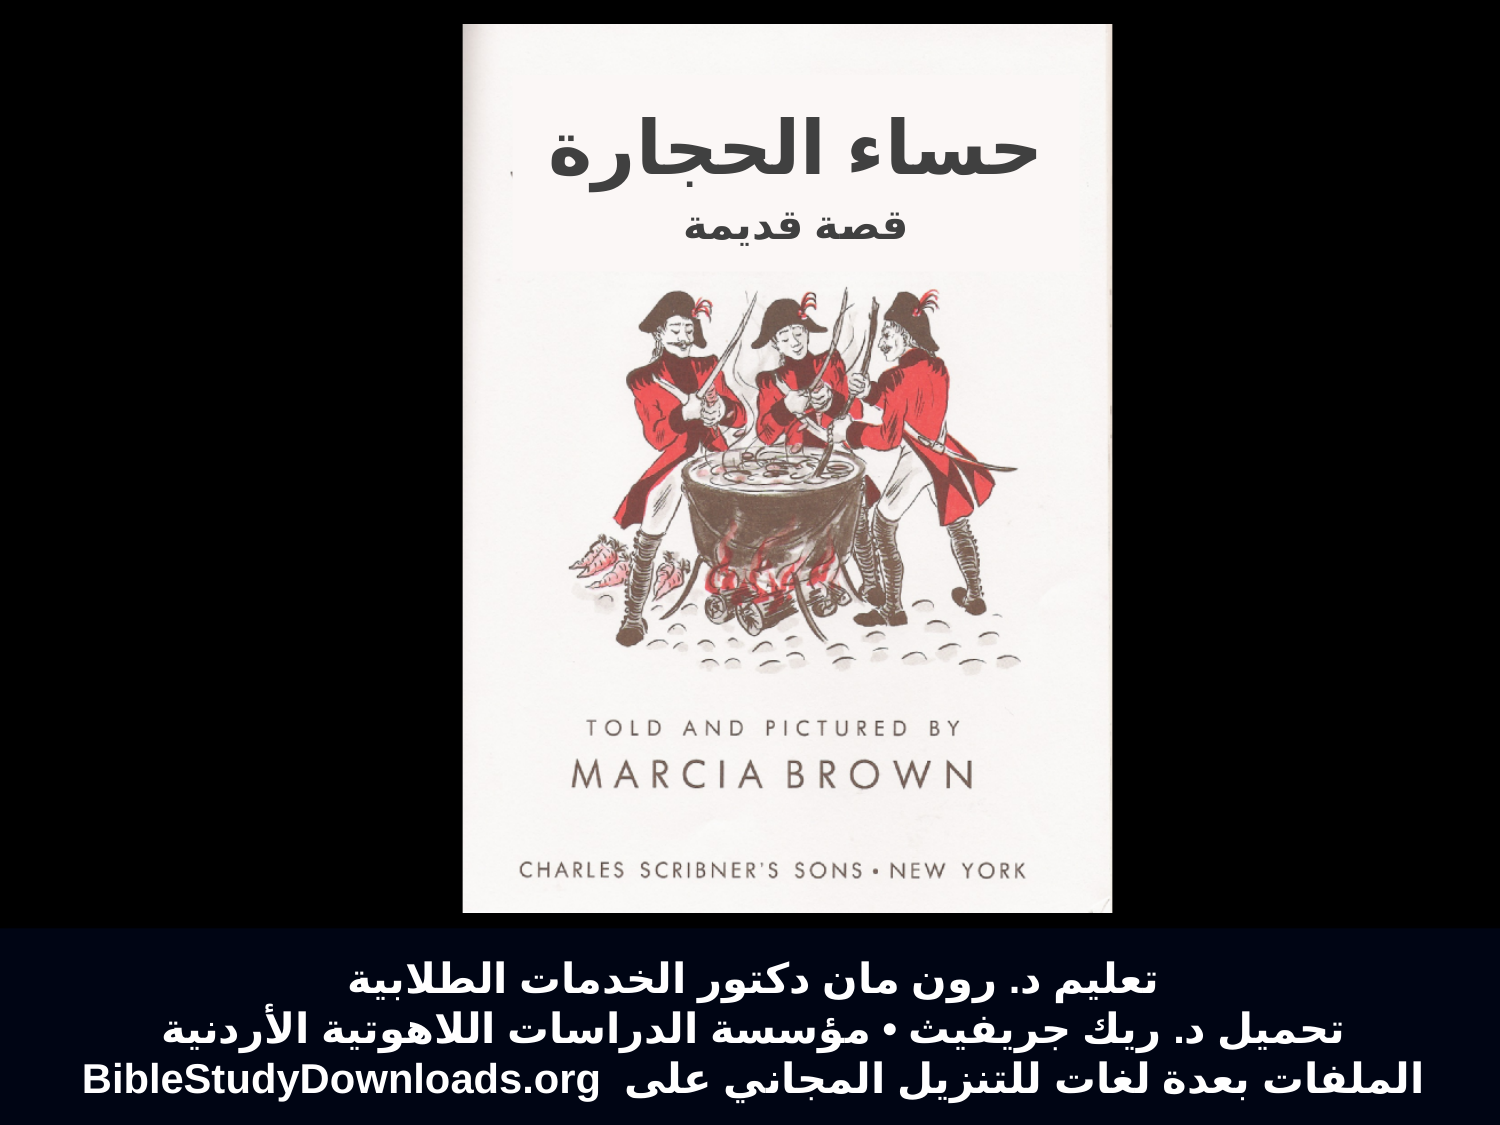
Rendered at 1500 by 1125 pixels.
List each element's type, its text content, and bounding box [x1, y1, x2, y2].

text_box تعليم د. رون مان دكتور الخدمات الطلابية تحميل د. ريك جريفيث • مؤسسة الدراسات اللاهوتية الأردنية الملفات بعدة لغات للتنزيل المجاني على BibleStudyDownloads.org [0, 928, 1500, 1125]
picture [462, 24, 1113, 913]
